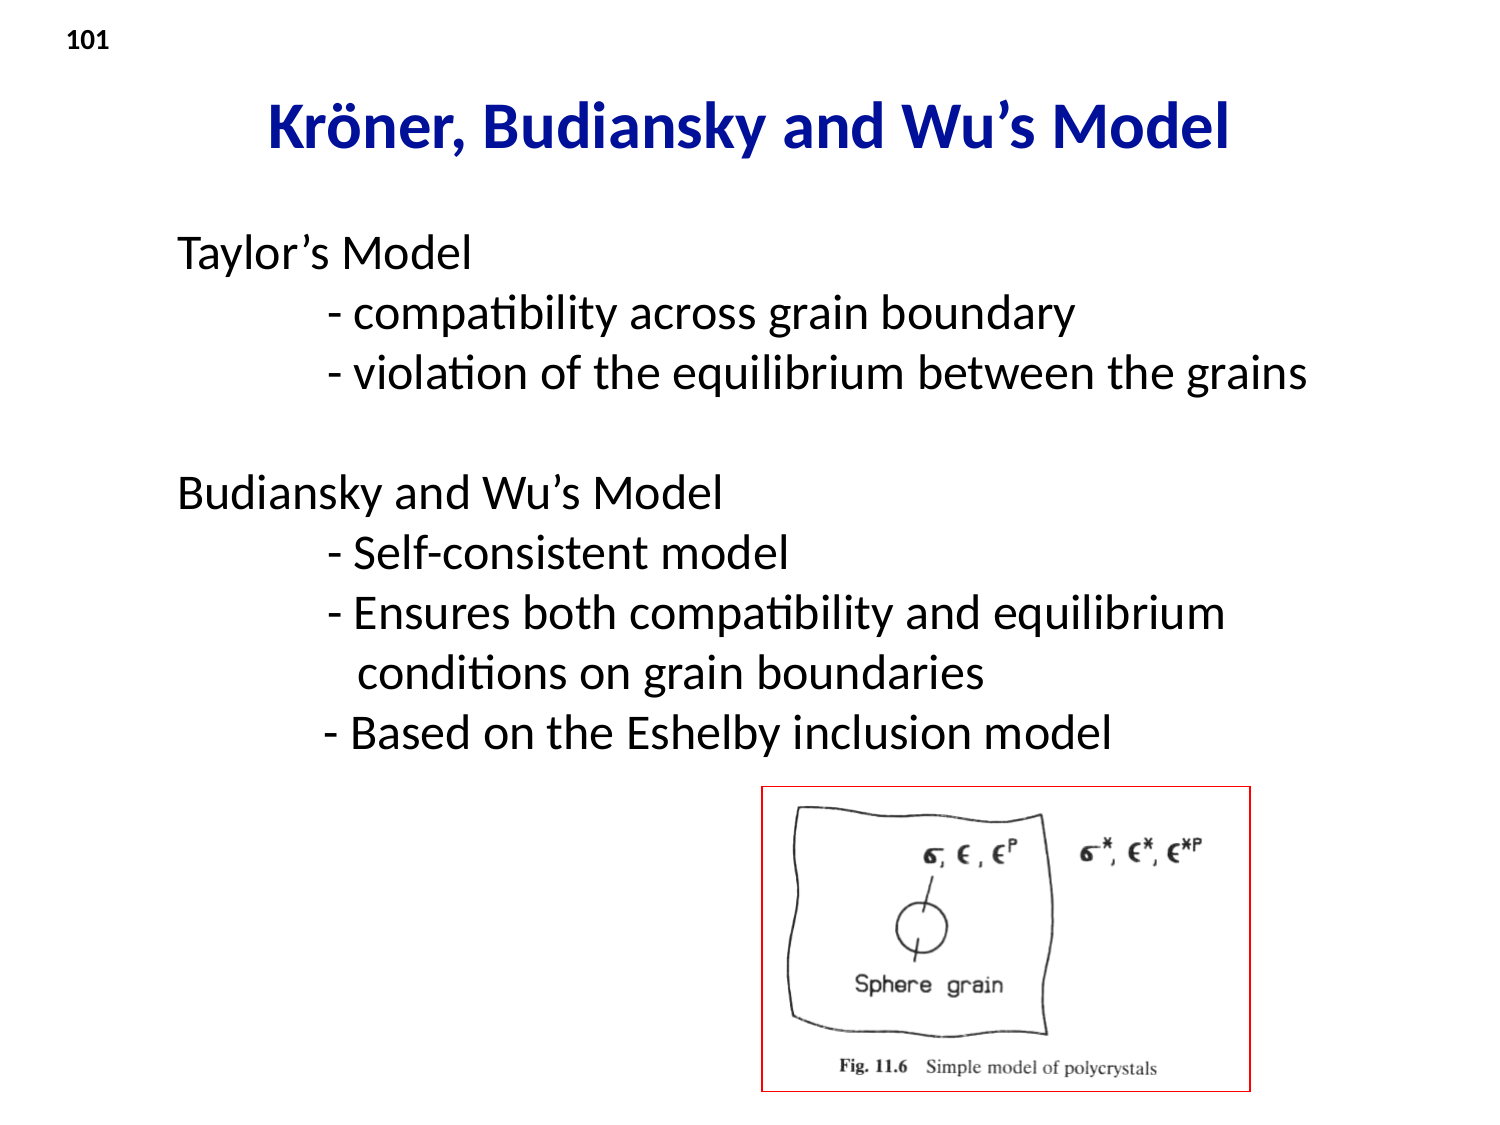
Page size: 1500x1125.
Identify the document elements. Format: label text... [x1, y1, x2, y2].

text_box Taylor’s Model - compatibility across grain boundary - violation of the equilibrium between the grains Budiansky and Wu’s Model - Self-consistent model - Ensures both compatibility and equilibrium conditions on grain boundaries - Based on the Eshelby inclusion model [162, 212, 1403, 828]
slide_number 101 [4, 12, 126, 76]
text_box Kröner, Budiansky and Wu’s Model [200, 74, 1300, 170]
picture [762, 787, 1250, 1091]
